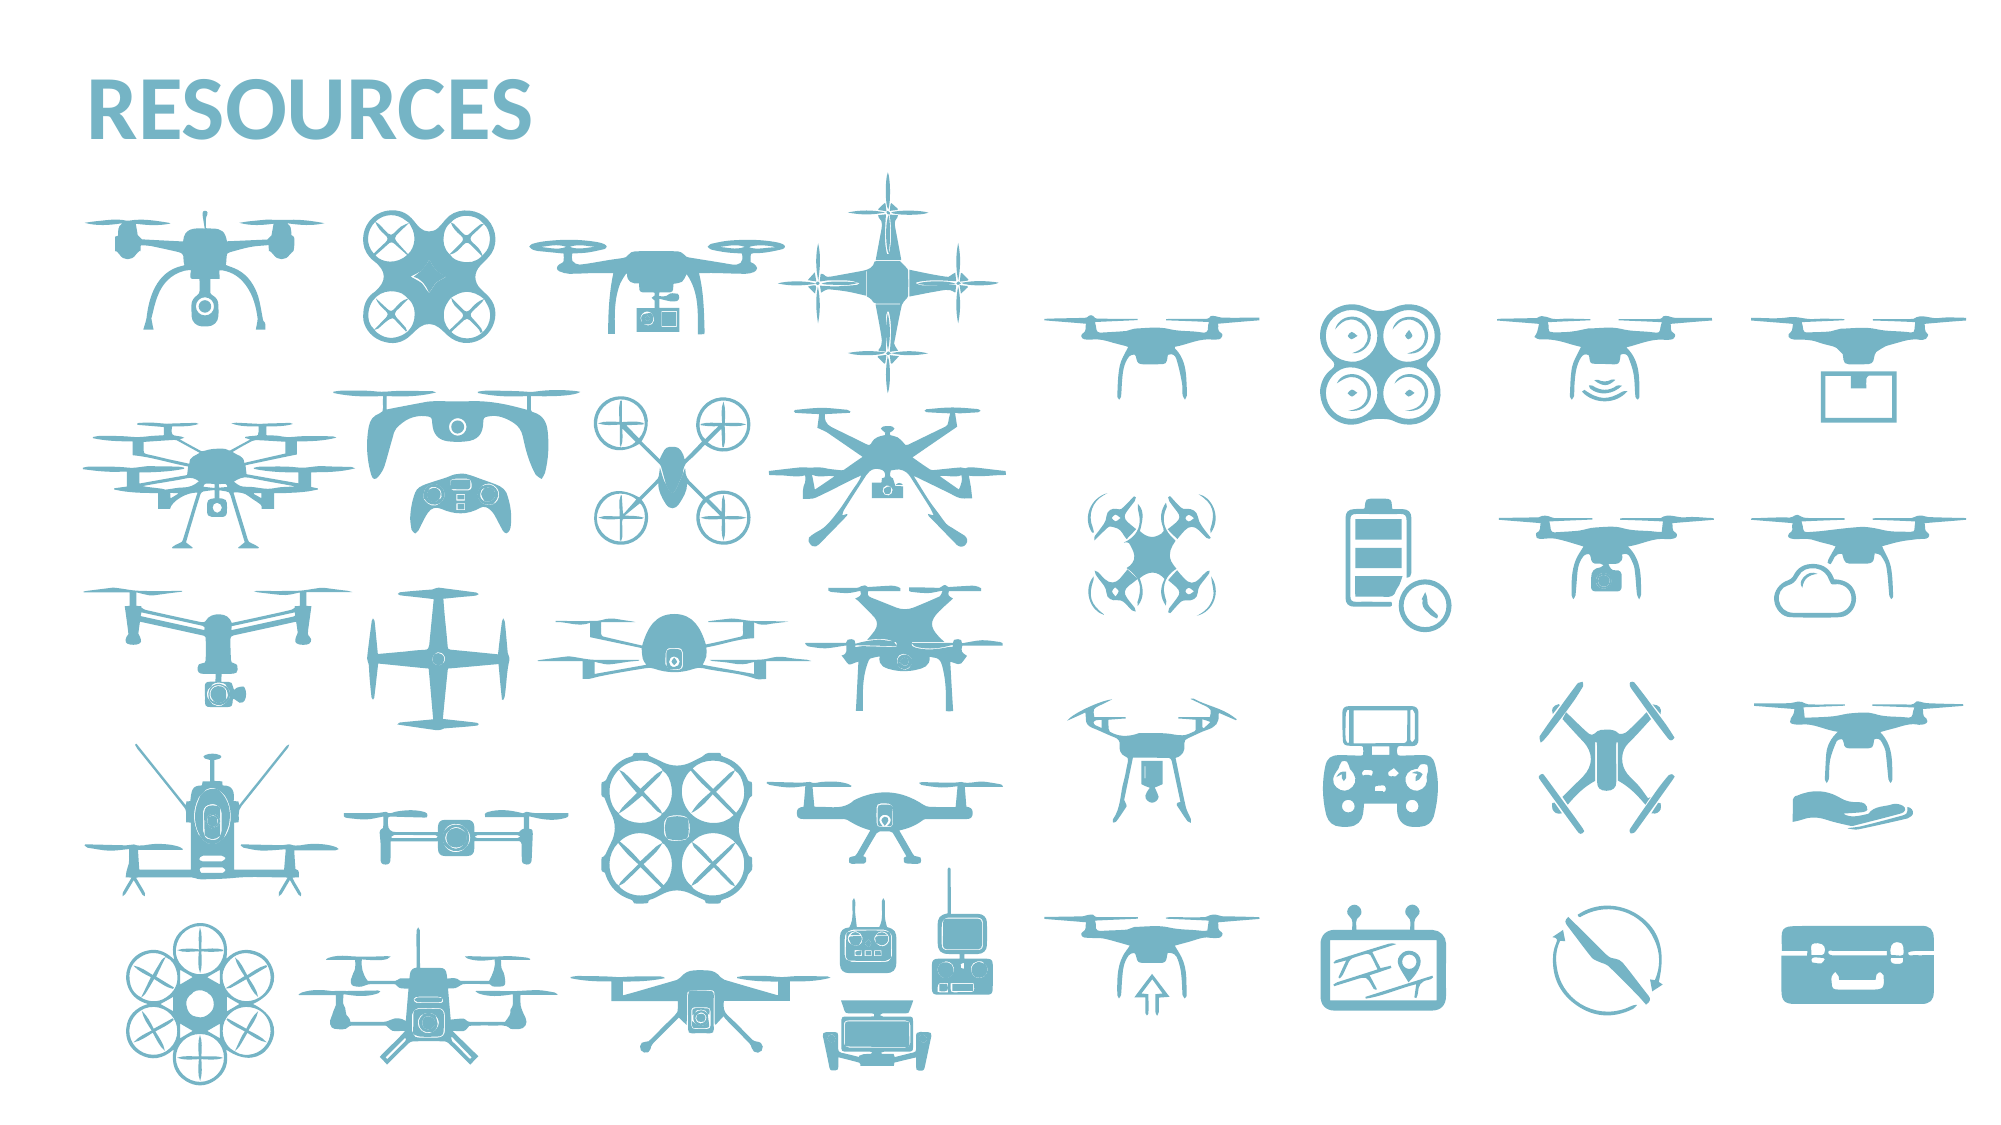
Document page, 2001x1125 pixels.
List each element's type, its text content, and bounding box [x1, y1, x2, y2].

text_box [367, 587, 510, 731]
text_box [83, 587, 353, 708]
text_box [850, 932, 861, 936]
text_box [688, 990, 714, 1034]
text_box [177, 927, 224, 974]
text_box [1588, 385, 1623, 394]
text_box [1800, 572, 1818, 588]
text_box [1044, 315, 1260, 400]
text_box [881, 816, 889, 826]
text_box [1355, 519, 1402, 540]
text_box [1754, 701, 1964, 784]
text_box [1198, 494, 1216, 534]
text_box [1088, 576, 1104, 615]
text_box [1335, 316, 1371, 354]
text_box [1651, 802, 1661, 814]
text_box [1552, 929, 1638, 1016]
text_box [1538, 773, 1585, 834]
text_box [883, 486, 892, 495]
text_box [1565, 916, 1650, 1005]
text_box [1774, 563, 1857, 618]
text_box [807, 272, 817, 282]
text_box [891, 351, 929, 356]
text_box [1322, 706, 1438, 827]
text_box [664, 816, 689, 841]
text_box [1397, 950, 1421, 983]
text_box [891, 210, 929, 215]
text_box [931, 867, 993, 995]
text_box [644, 315, 651, 321]
text_box [1498, 515, 1714, 600]
text_box [1365, 975, 1434, 999]
text_box [208, 683, 231, 705]
text_box [768, 407, 1007, 547]
text_box [839, 898, 897, 974]
text_box [691, 842, 736, 887]
text_box [1067, 698, 1237, 823]
text_box [133, 956, 174, 998]
text_box [570, 970, 831, 1053]
text_box [207, 815, 218, 827]
text_box [777, 281, 815, 286]
text_box [939, 983, 948, 992]
text_box [952, 984, 974, 991]
text_box [82, 422, 356, 549]
text_box [847, 210, 886, 215]
text_box [822, 1000, 932, 1071]
text_box [1594, 379, 1616, 386]
text_box [1412, 771, 1423, 782]
text_box [1750, 514, 1967, 600]
text_box [897, 654, 913, 670]
text_box [427, 487, 441, 503]
text_box [343, 810, 569, 865]
text_box [333, 390, 581, 479]
text_box [1094, 496, 1137, 541]
text_box [1392, 316, 1429, 354]
text_box [956, 286, 961, 324]
text_box [766, 781, 1004, 864]
text_box [450, 479, 471, 490]
text_box [1320, 904, 1447, 1011]
text_box [423, 483, 445, 505]
text_box [1094, 569, 1138, 612]
text_box [692, 1008, 710, 1016]
text_box [864, 939, 872, 948]
text_box [1577, 905, 1663, 992]
text_box [886, 215, 891, 254]
text_box [909, 269, 957, 297]
text_box [807, 285, 817, 294]
text_box [195, 788, 230, 845]
text_box [1562, 712, 1652, 805]
text_box [1598, 574, 1610, 587]
text_box [848, 936, 862, 946]
text_box [529, 239, 785, 335]
text_box [1820, 371, 1897, 423]
text_box [1781, 925, 1934, 1004]
text_box [1336, 374, 1371, 411]
text_box [418, 1013, 438, 1033]
text_box [816, 243, 820, 281]
text_box [1539, 681, 1584, 743]
text_box [819, 261, 909, 352]
text_box [1581, 389, 1628, 402]
text_box [210, 686, 227, 703]
title RESOURCES [66, 39, 1775, 183]
text_box [671, 657, 678, 666]
text_box [844, 1021, 910, 1047]
text_box [959, 272, 969, 282]
text_box [1355, 576, 1403, 597]
text_box [942, 918, 983, 950]
text_box [225, 957, 268, 998]
text_box [601, 752, 753, 904]
text_box [298, 927, 558, 1065]
text_box [961, 281, 999, 286]
text_box [885, 172, 891, 210]
text_box [126, 923, 275, 1086]
text_box [917, 281, 956, 286]
text_box [446, 828, 467, 848]
text_box [885, 356, 890, 394]
text_box [1751, 316, 1967, 365]
text_box [1394, 374, 1429, 412]
text_box [374, 298, 409, 332]
text_box [1044, 914, 1260, 999]
text_box [133, 1010, 174, 1051]
text_box [898, 657, 909, 666]
text_box [457, 494, 465, 500]
text_box [477, 484, 499, 505]
text_box [1552, 704, 1560, 715]
text_box [885, 313, 890, 351]
text_box [593, 396, 751, 492]
text_box [1345, 498, 1412, 607]
text_box [177, 1034, 224, 1082]
text_box [855, 950, 862, 956]
text_box [971, 962, 988, 978]
text_box [1405, 329, 1413, 340]
text_box [1134, 973, 1170, 1016]
text_box [594, 467, 751, 545]
text_box [805, 585, 1003, 712]
text_box [877, 354, 887, 364]
text_box [1087, 493, 1108, 533]
text_box [959, 285, 968, 294]
text_box [889, 203, 898, 211]
text_box [918, 1034, 928, 1043]
text_box [1320, 304, 1441, 425]
text_box [1196, 576, 1216, 616]
text_box [84, 210, 325, 330]
text_box [827, 1034, 836, 1043]
text_box [410, 473, 512, 534]
text_box [1404, 389, 1415, 397]
text_box [442, 824, 470, 851]
text_box [875, 214, 902, 261]
text_box [845, 930, 892, 961]
text_box [693, 1010, 709, 1025]
text_box [847, 351, 886, 356]
text_box [363, 210, 496, 344]
text_box [422, 1016, 436, 1030]
text_box [1167, 496, 1211, 540]
text_box [413, 1008, 444, 1037]
text_box [889, 355, 899, 364]
text_box [432, 652, 445, 666]
text_box [451, 420, 465, 434]
text_box [692, 1020, 710, 1029]
text_box [956, 242, 961, 281]
text_box [1168, 570, 1210, 614]
text_box [662, 311, 677, 326]
text_box [1355, 547, 1402, 569]
text_box [878, 203, 887, 212]
text_box [1421, 592, 1438, 619]
text_box [1347, 389, 1358, 397]
text_box [1497, 315, 1713, 400]
text_box [84, 743, 339, 897]
text_box [816, 286, 820, 324]
text_box [877, 804, 894, 827]
text_box [696, 1013, 706, 1022]
text_box [821, 281, 860, 286]
text_box [1652, 704, 1661, 715]
text_box [666, 648, 683, 669]
text_box [1847, 806, 1913, 830]
text_box [204, 805, 221, 840]
text_box [1333, 943, 1397, 990]
text_box [1336, 771, 1347, 782]
text_box [1792, 791, 1906, 826]
text_box [875, 936, 889, 946]
text_box [413, 259, 447, 293]
text_box [641, 312, 654, 325]
text_box [1629, 681, 1675, 741]
text_box [1141, 760, 1163, 803]
text_box [449, 222, 485, 257]
text_box [876, 932, 888, 936]
text_box [937, 962, 954, 979]
text_box [414, 997, 443, 1003]
text_box [537, 613, 812, 680]
text_box [1347, 331, 1358, 340]
text_box [1123, 502, 1177, 606]
text_box [618, 769, 663, 814]
text_box [457, 504, 465, 510]
text_box [1552, 802, 1562, 814]
text_box [198, 300, 212, 313]
text_box [226, 1011, 267, 1052]
text_box [1629, 774, 1675, 834]
text_box [1398, 579, 1452, 633]
text_box [481, 487, 496, 502]
